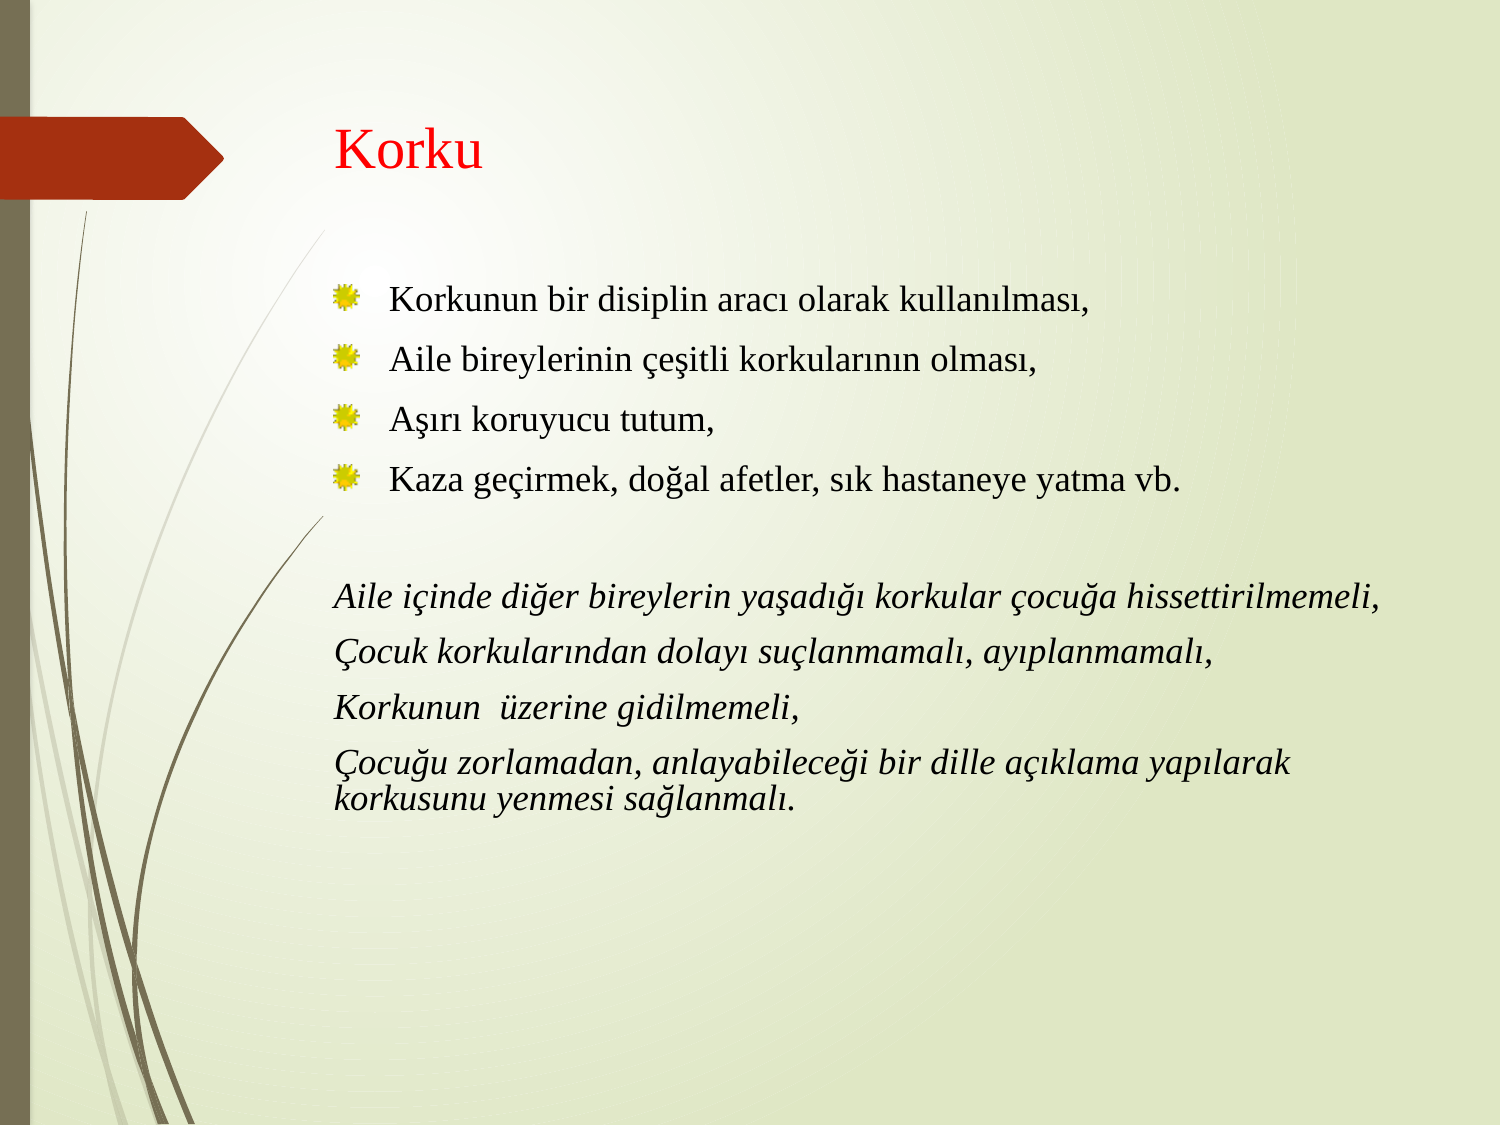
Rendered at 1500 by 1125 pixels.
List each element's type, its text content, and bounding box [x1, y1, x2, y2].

picture [333, 344, 360, 371]
picture [333, 404, 360, 431]
picture [333, 464, 360, 491]
list Korkunun bir disiplin aracı olarak kullanılması, Aile bireylerinin çeşitli korkularının olması, Aşırı koruyucu tutum, Kaza geçirmek, doğal afetler, sık hastaneye yatma vb. Aile içinde diğer bireylerin yaşadığı korkular çocuğa hissettirilmemeli, Çocuk korkularından dolayı suçlanmamalı, ayıplanmamalı, Korkunun üzerine gidilmemeli, Çocuğu zorlamadan, anlayabileceği bir dille açıklama yapılarak korkusunu yenmesi sağlanmalı. [318, 208, 1400, 835]
picture [333, 284, 360, 311]
title Korku [319, 102, 1400, 208]
